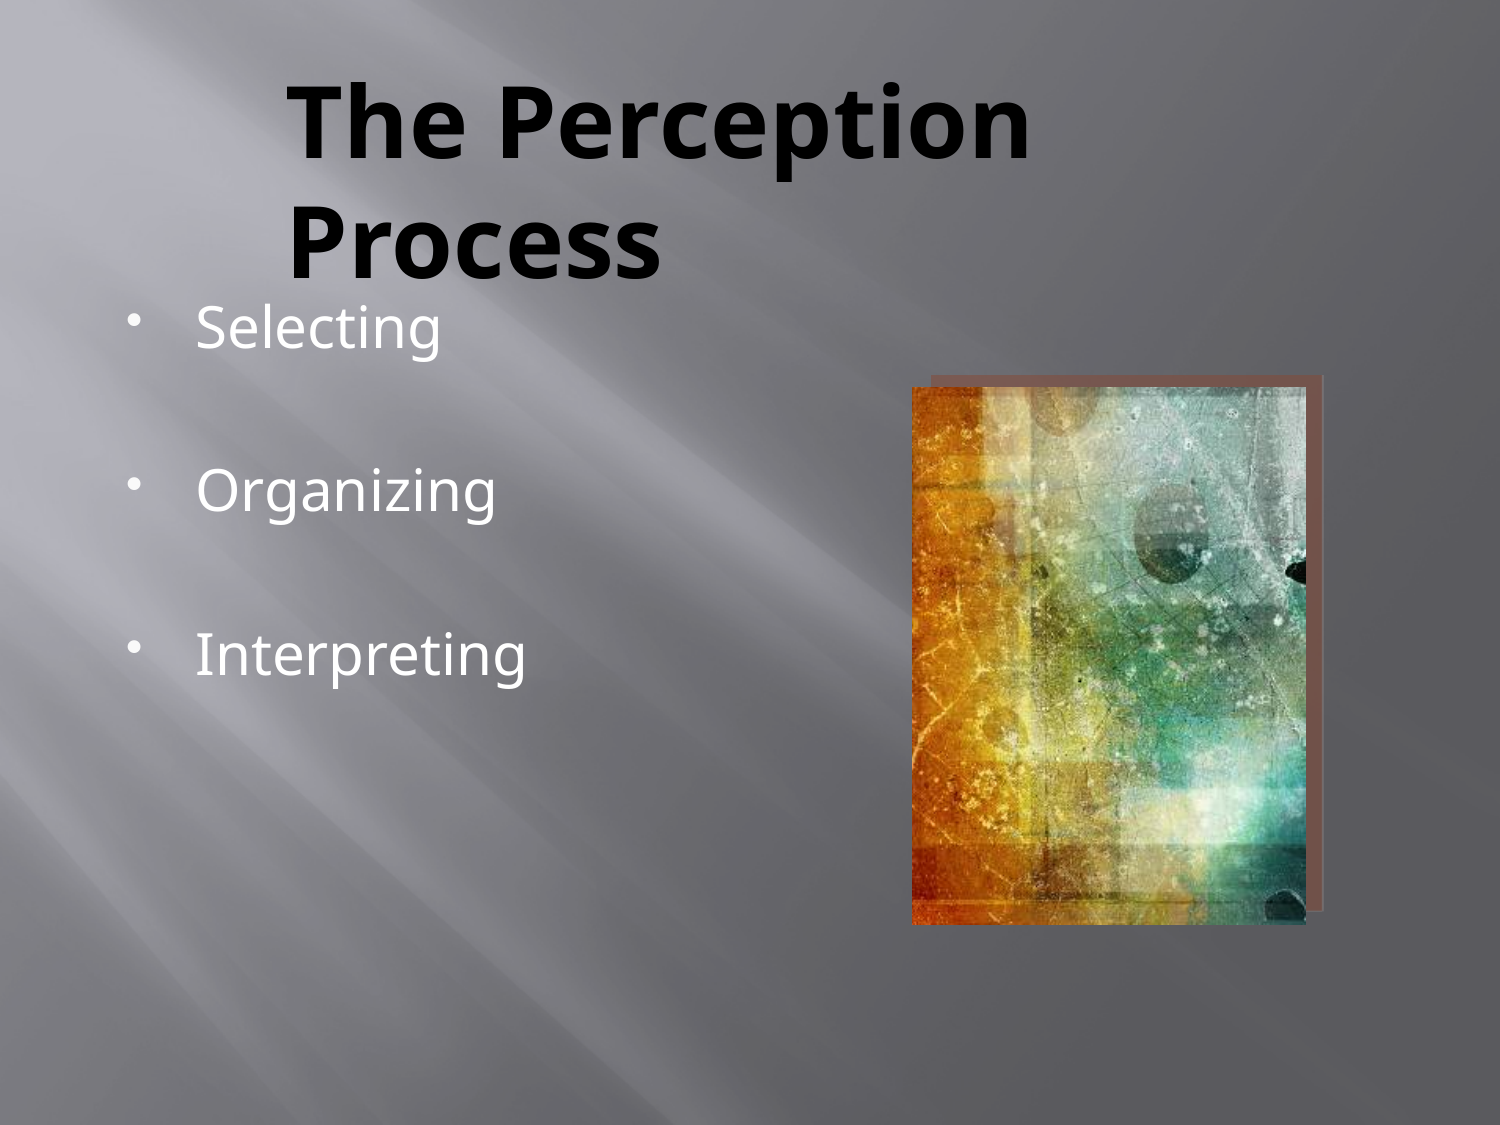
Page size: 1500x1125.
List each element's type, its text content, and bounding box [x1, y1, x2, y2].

picture [912, 387, 1306, 926]
list Selecting Organizing Interpreting [90, 282, 1375, 1013]
title The Perception Process [270, 103, 1438, 254]
